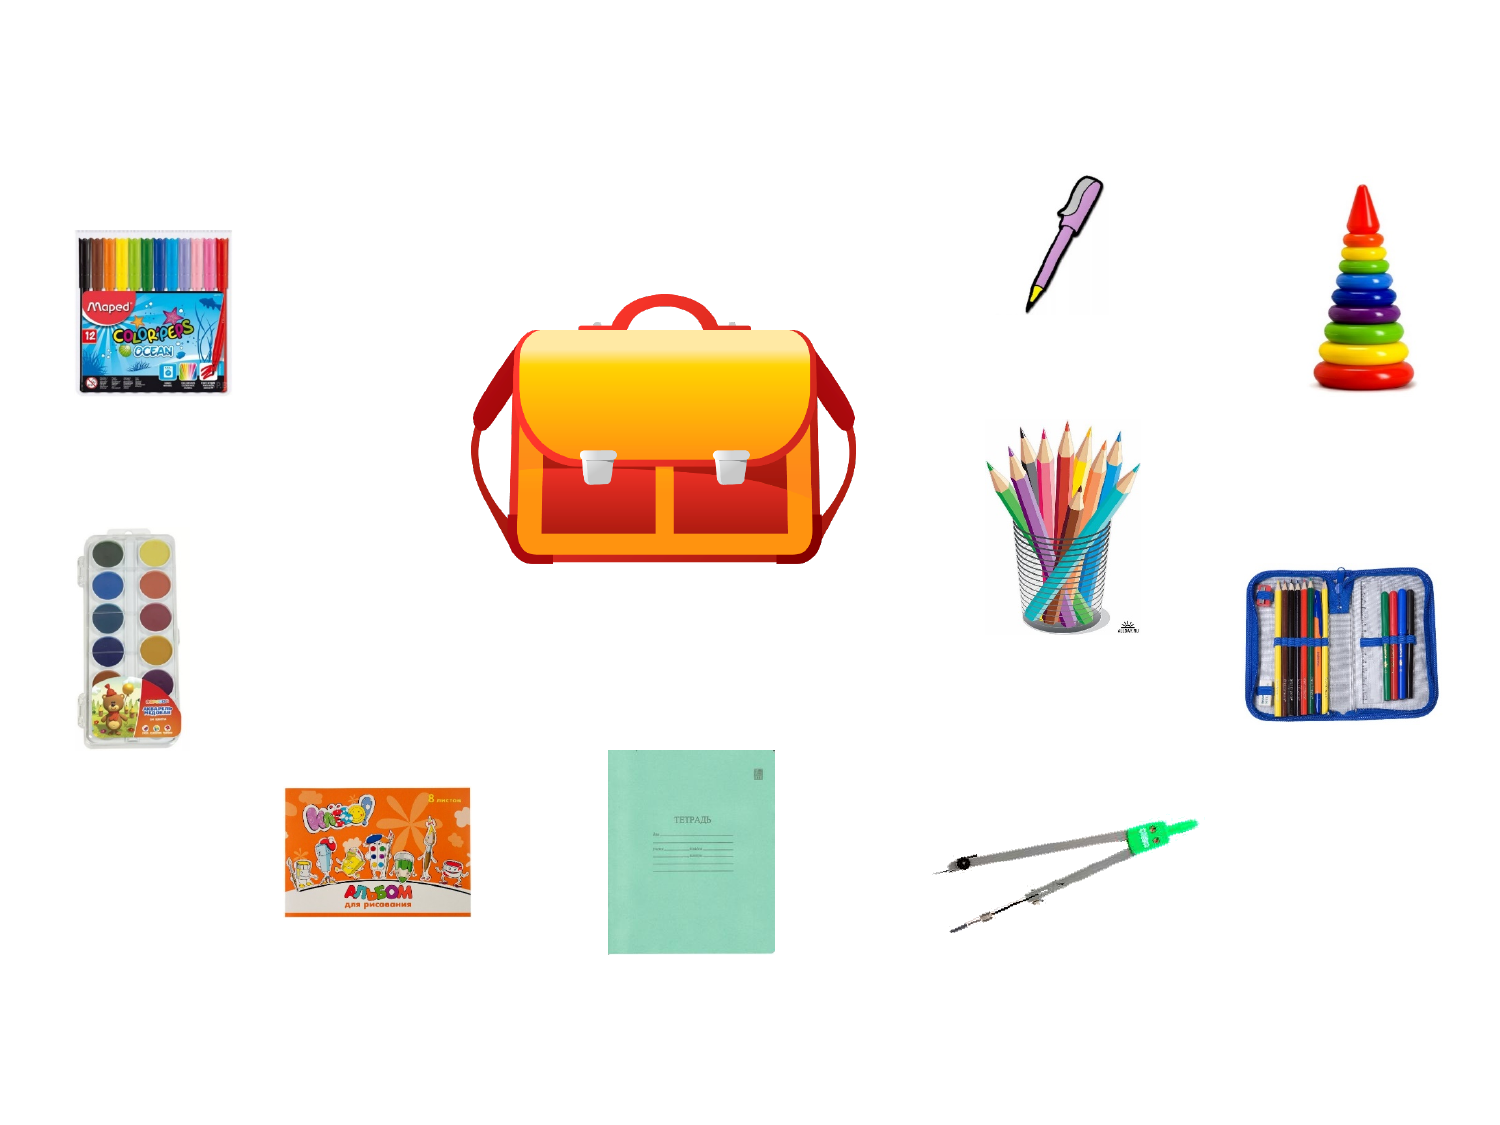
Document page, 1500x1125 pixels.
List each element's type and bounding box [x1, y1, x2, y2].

picture [73, 229, 233, 398]
picture [283, 786, 472, 918]
picture [471, 294, 856, 564]
picture [73, 526, 190, 751]
picture [984, 418, 1141, 636]
picture [608, 750, 776, 955]
picture [1233, 563, 1450, 726]
picture [891, 684, 1247, 1040]
picture [989, 172, 1137, 315]
picture [1295, 175, 1432, 398]
